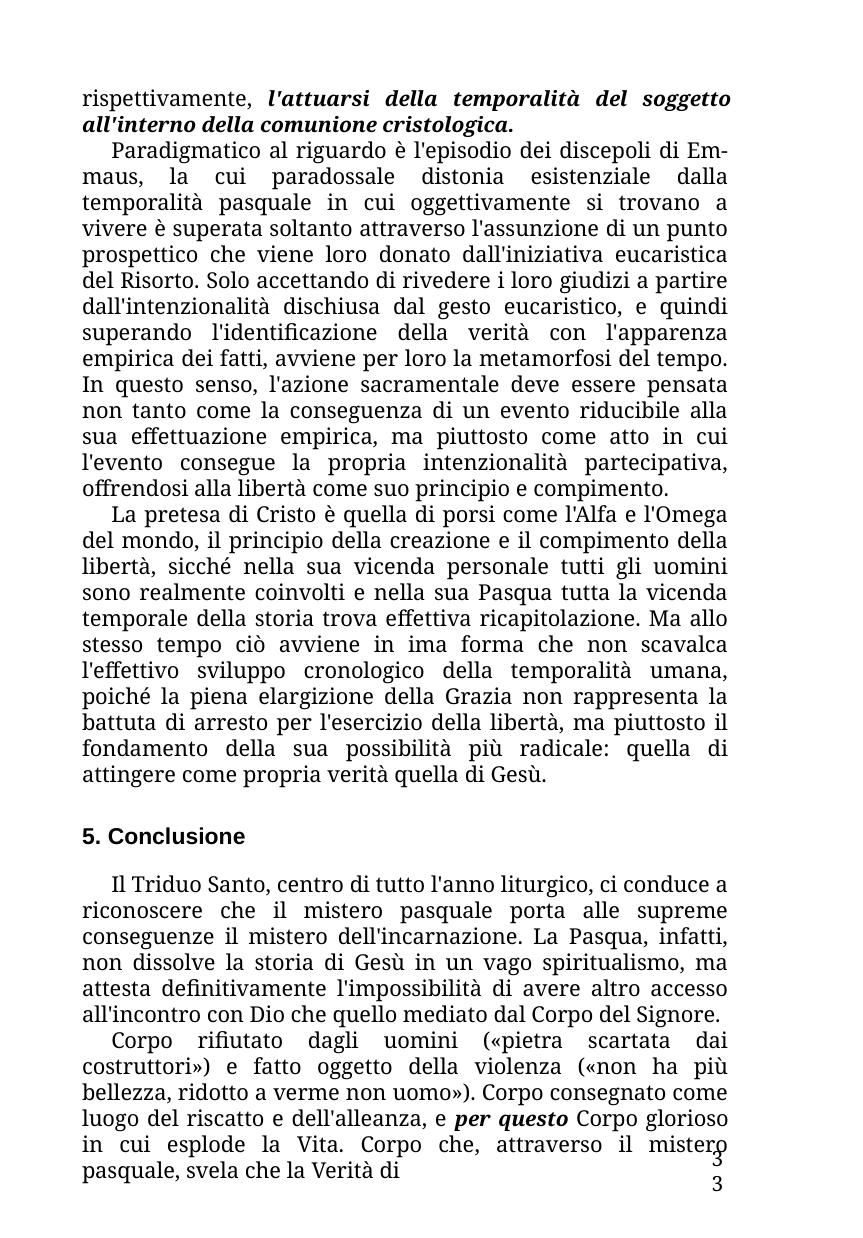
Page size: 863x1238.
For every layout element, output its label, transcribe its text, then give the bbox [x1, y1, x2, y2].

text_box 33 [707, 1145, 734, 1168]
text_box rispettivamente, l'attuarsi della temporalità del soggetto all'interno della comunione cristologica. Paradigmatico al riguardo è l'episodio dei discepoli di Em-maus, la cui paradossale distonia esistenziale dalla temporalità pasquale in cui oggettivamente si trovano a vivere è superata soltanto attraverso l'assunzione di un punto prospettico che viene loro donato dall'iniziativa eucaristica del Risorto. Solo accettando di rivedere i loro giudizi a partire dall'intenzionalità dischiusa dal gesto eucaristico, e quindi superando l'identificazione della verità con l'apparenza empirica dei fatti, avviene per loro la metamorfosi del tempo. In questo senso, l'azione sacramentale deve essere pensata non tanto come la conseguenza di un evento riducibile alla sua effettuazione empirica, ma piuttosto come atto in cui l'evento consegue la propria intenzionalità partecipativa, offrendosi alla libertà come suo principio e compimento. La pretesa di Cristo è quella di porsi come l'Alfa e l'Omega del mondo, il principio della creazione e il compimento della libertà, sicché nella sua vicenda personale tutti gli uomini sono realmente coinvolti e nella sua Pasqua tutta la vicenda temporale della storia trova effettiva ricapitolazione. Ma allo stesso tempo ciò avviene in ima forma che non scavalca l'effettivo sviluppo cronologico della temporalità umana, poiché la piena elargizione della Grazia non rappresenta la battuta di arresto per l'esercizio della libertà, ma piuttosto il fondamento della sua possibilità più radicale: quella di attingere come propria verità quella di Gesù. 5. Conclusione Il Triduo Santo, centro di tutto l'anno liturgico, ci conduce a riconoscere che il mistero pasquale porta alle supreme conseguenze il mistero dell'incarnazione. La Pasqua, infatti, non dissolve la storia di Gesù in un vago spiritualismo, ma attesta definitivamente l'impossibilità di avere altro accesso all'incontro con Dio che quello mediato dal Corpo del Signore. Corpo rifiutato dagli uomini («pietra scartata dai costruttori») e fatto oggetto della violenza («non ha più bellezza, ridotto a verme non uomo»). Corpo consegnato come luogo del riscatto e dell'alleanza, e per questo Corpo glorioso in cui esplode la Vita. Corpo che, attraverso il mistero pasquale, svela che la Verità di [79, 84, 731, 1132]
